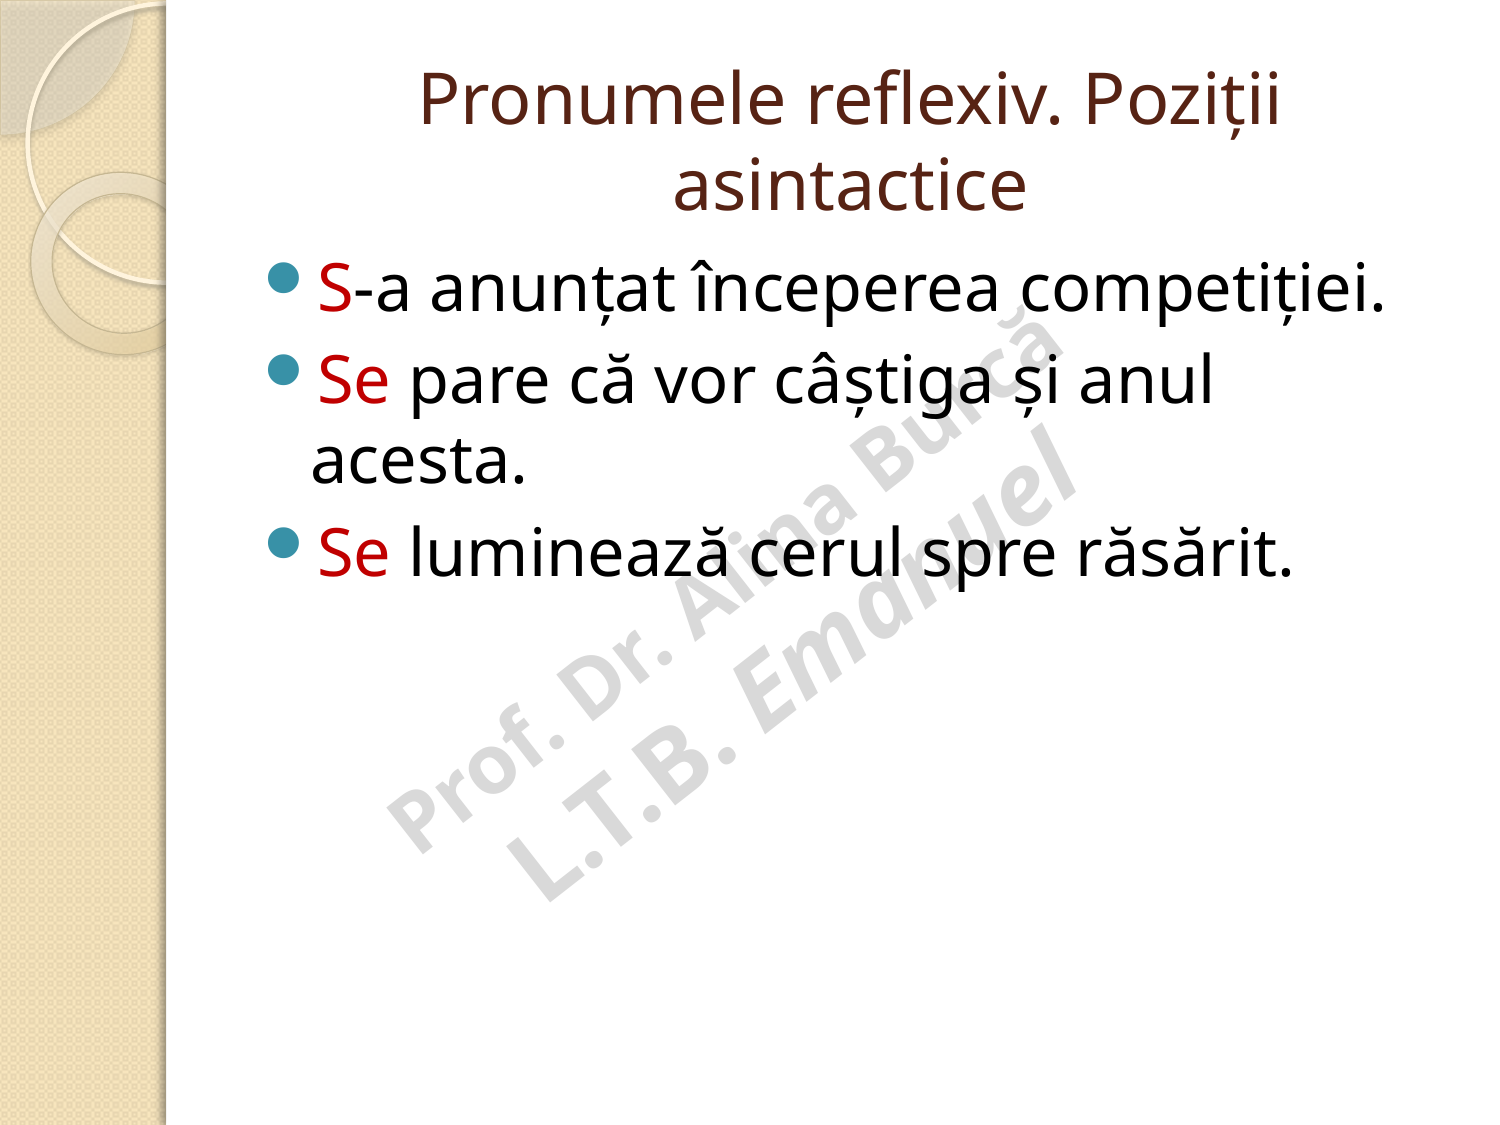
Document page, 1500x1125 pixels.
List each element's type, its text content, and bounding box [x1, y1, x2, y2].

title Pronumele reflexiv. Poziții asintactice [235, 45, 1466, 233]
list S-a anunțat începerea competiției. Se pare că vor câștiga și anul acesta. Se luminează cerul spre răsărit. [235, 237, 1466, 1025]
